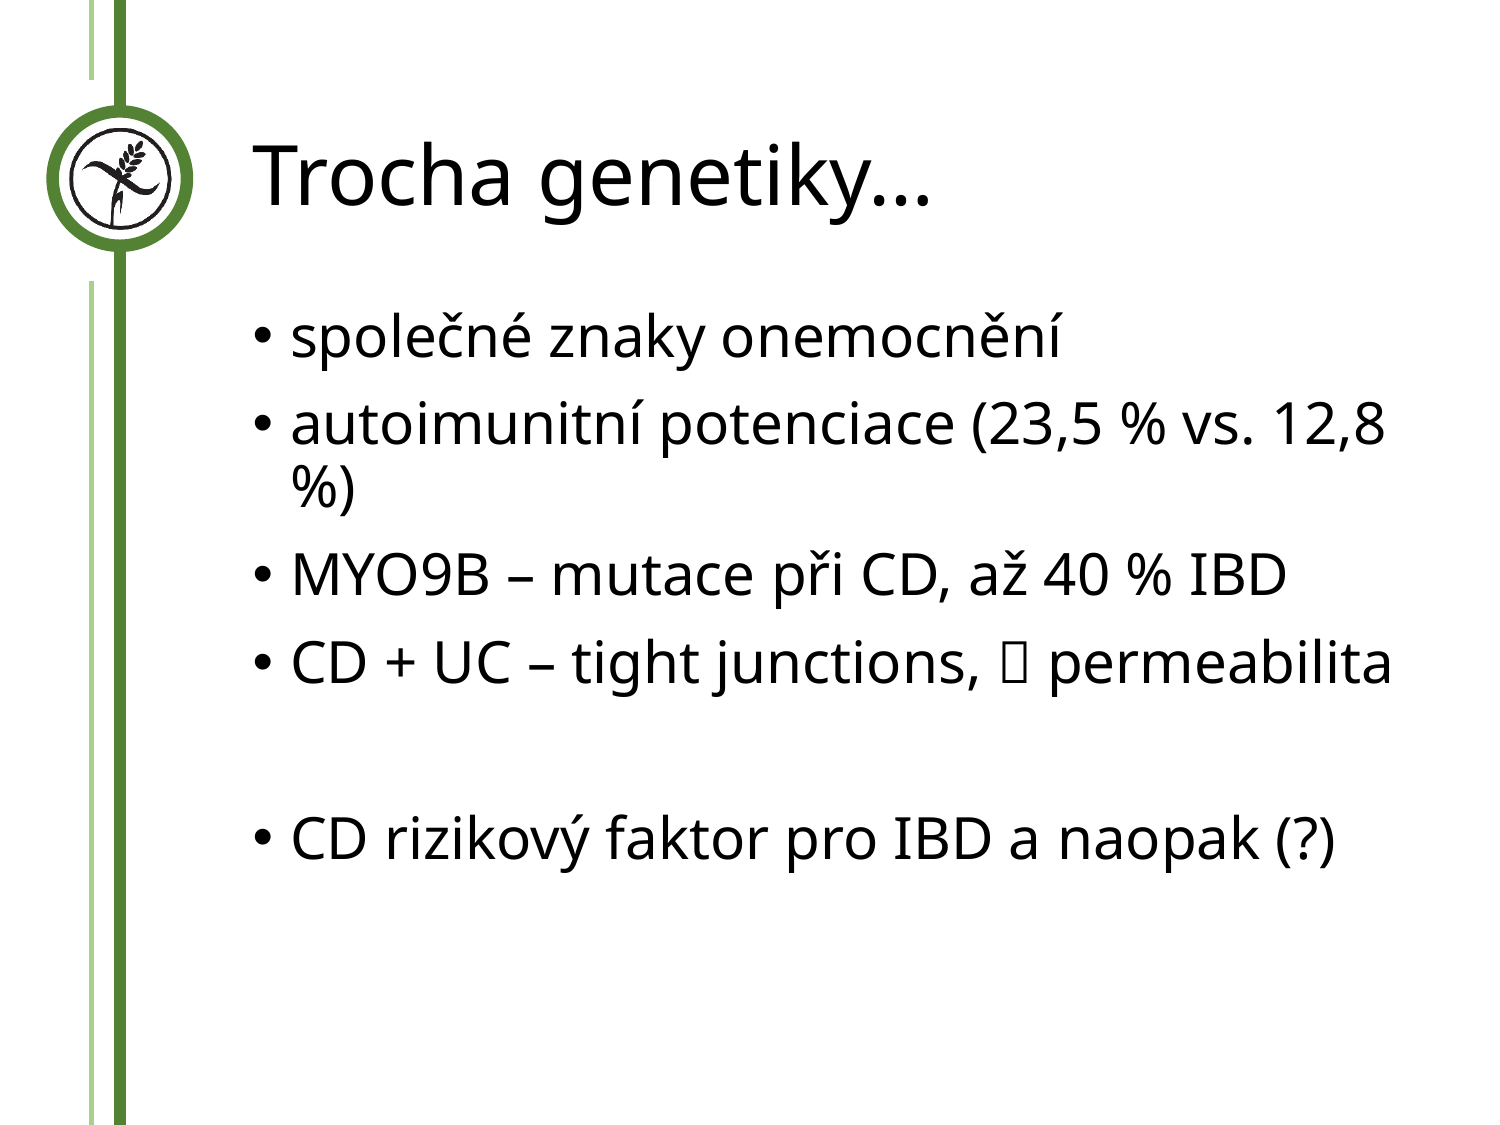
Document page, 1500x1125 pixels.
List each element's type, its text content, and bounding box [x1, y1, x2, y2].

picture [67, 126, 173, 232]
title Trocha genetiky… [237, 85, 1397, 272]
list společné znaky onemocnění autoimunitní potenciace (23,5 % vs. 12,8 %) MYO9B – mutace při CD, až 40 % IBD CD + UC – tight junctions,  permeabilita CD rizikový faktor pro IBD a naopak (?) [237, 299, 1431, 1014]
